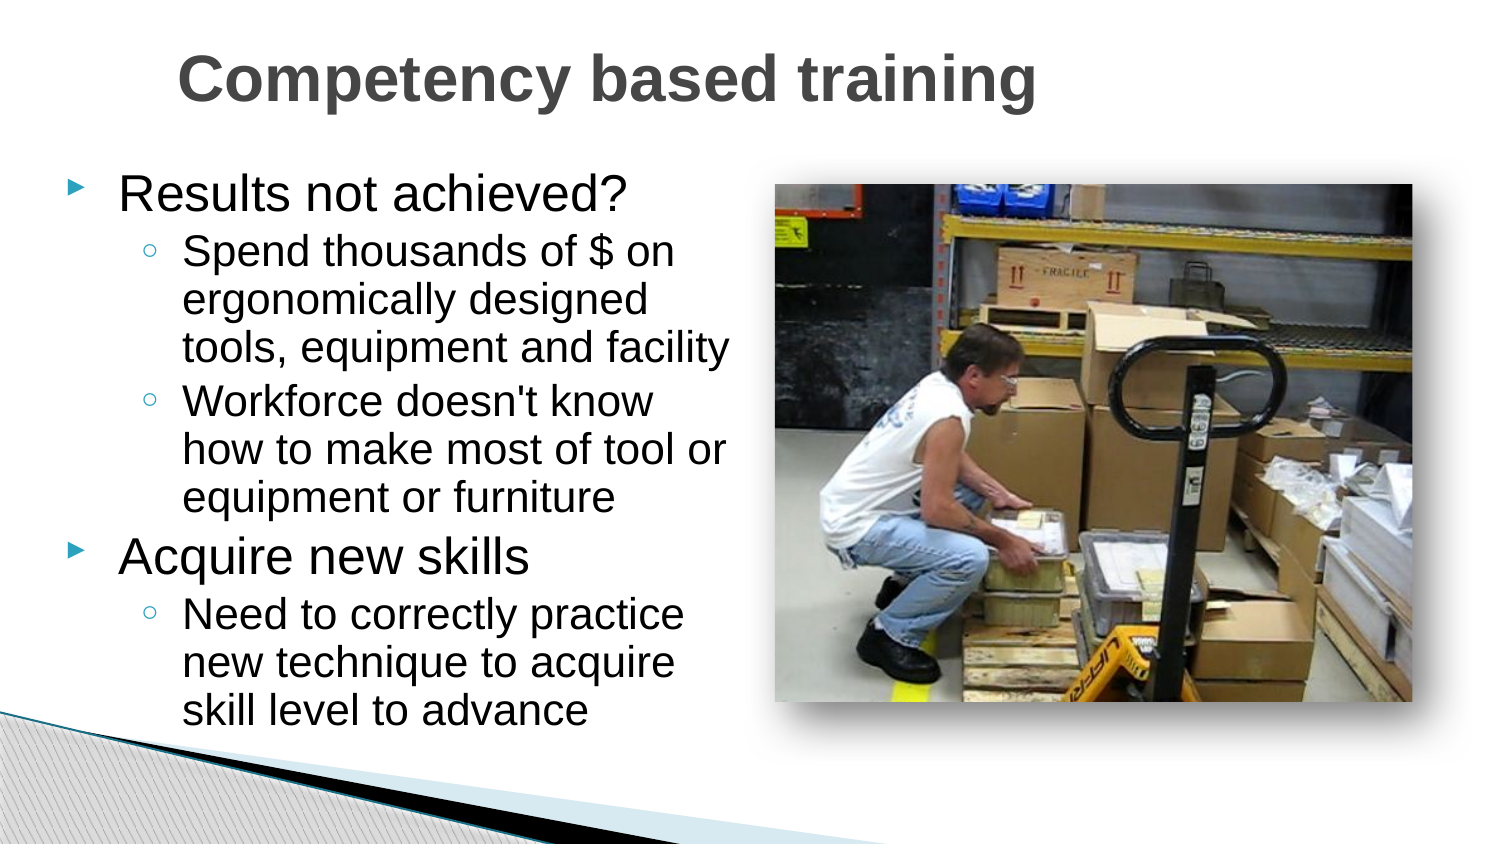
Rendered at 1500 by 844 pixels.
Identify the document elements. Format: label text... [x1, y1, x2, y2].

title Competency based training [162, 28, 1438, 122]
list Results not achieved? Spend thousands of $ on ergonomically designed tools, equipment and facility Workforce doesn't know how to make most of tool or equipment or furniture Acquire new skills Need to correctly practice new technique to acquire skill level to advance [50, 159, 750, 750]
picture [774, 184, 1413, 703]
